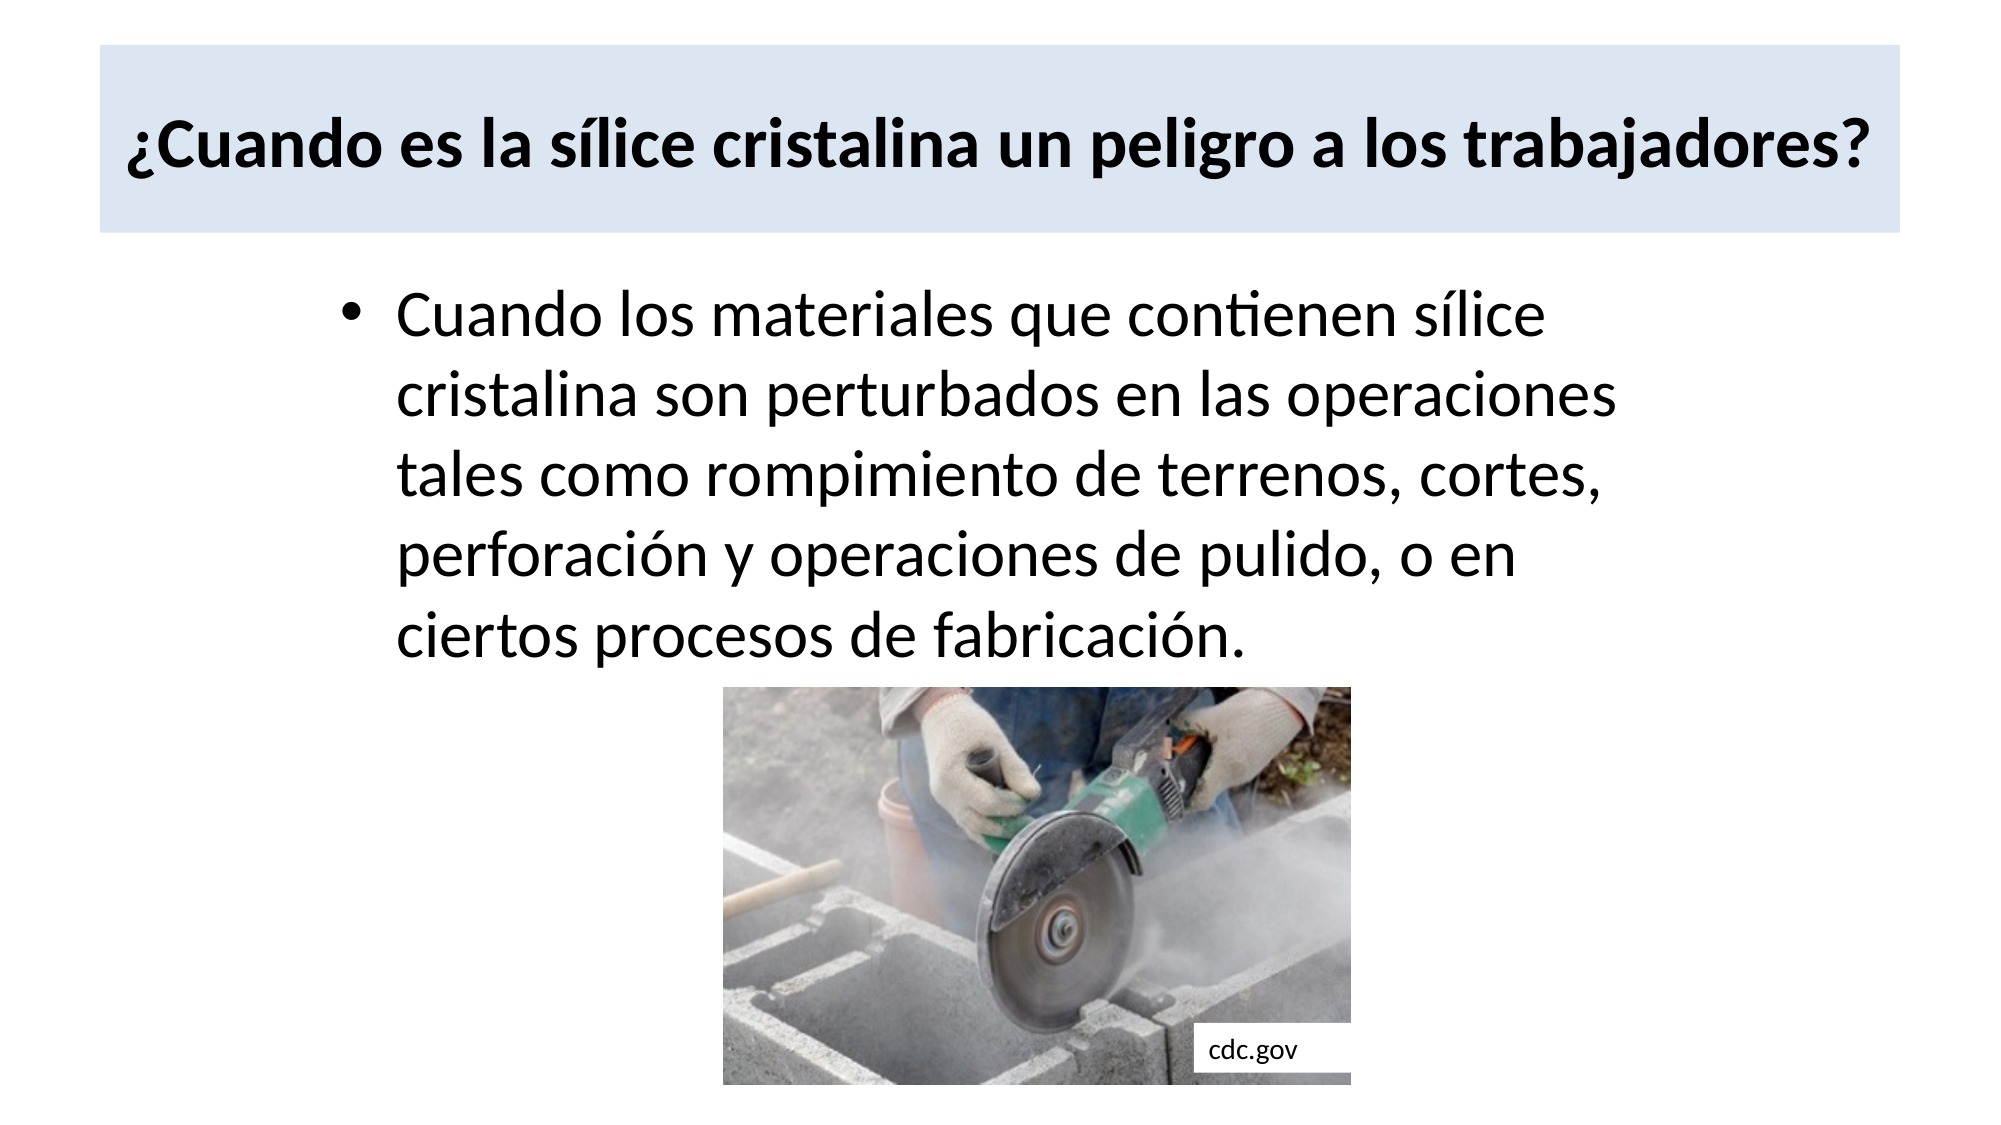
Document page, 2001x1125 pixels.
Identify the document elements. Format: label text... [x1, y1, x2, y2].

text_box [723, 687, 1352, 1085]
list Cuando los materiales que contienen sílice cristalina son perturbados en las operaciones tales como rompimiento de terrenos, cortes, perforación y operaciones de pulido, o en ciertos procesos de fabricación. [324, 262, 1675, 688]
title ¿Cuando es la sílice cristalina un peligro a los trabajadores? [99, 45, 1900, 233]
